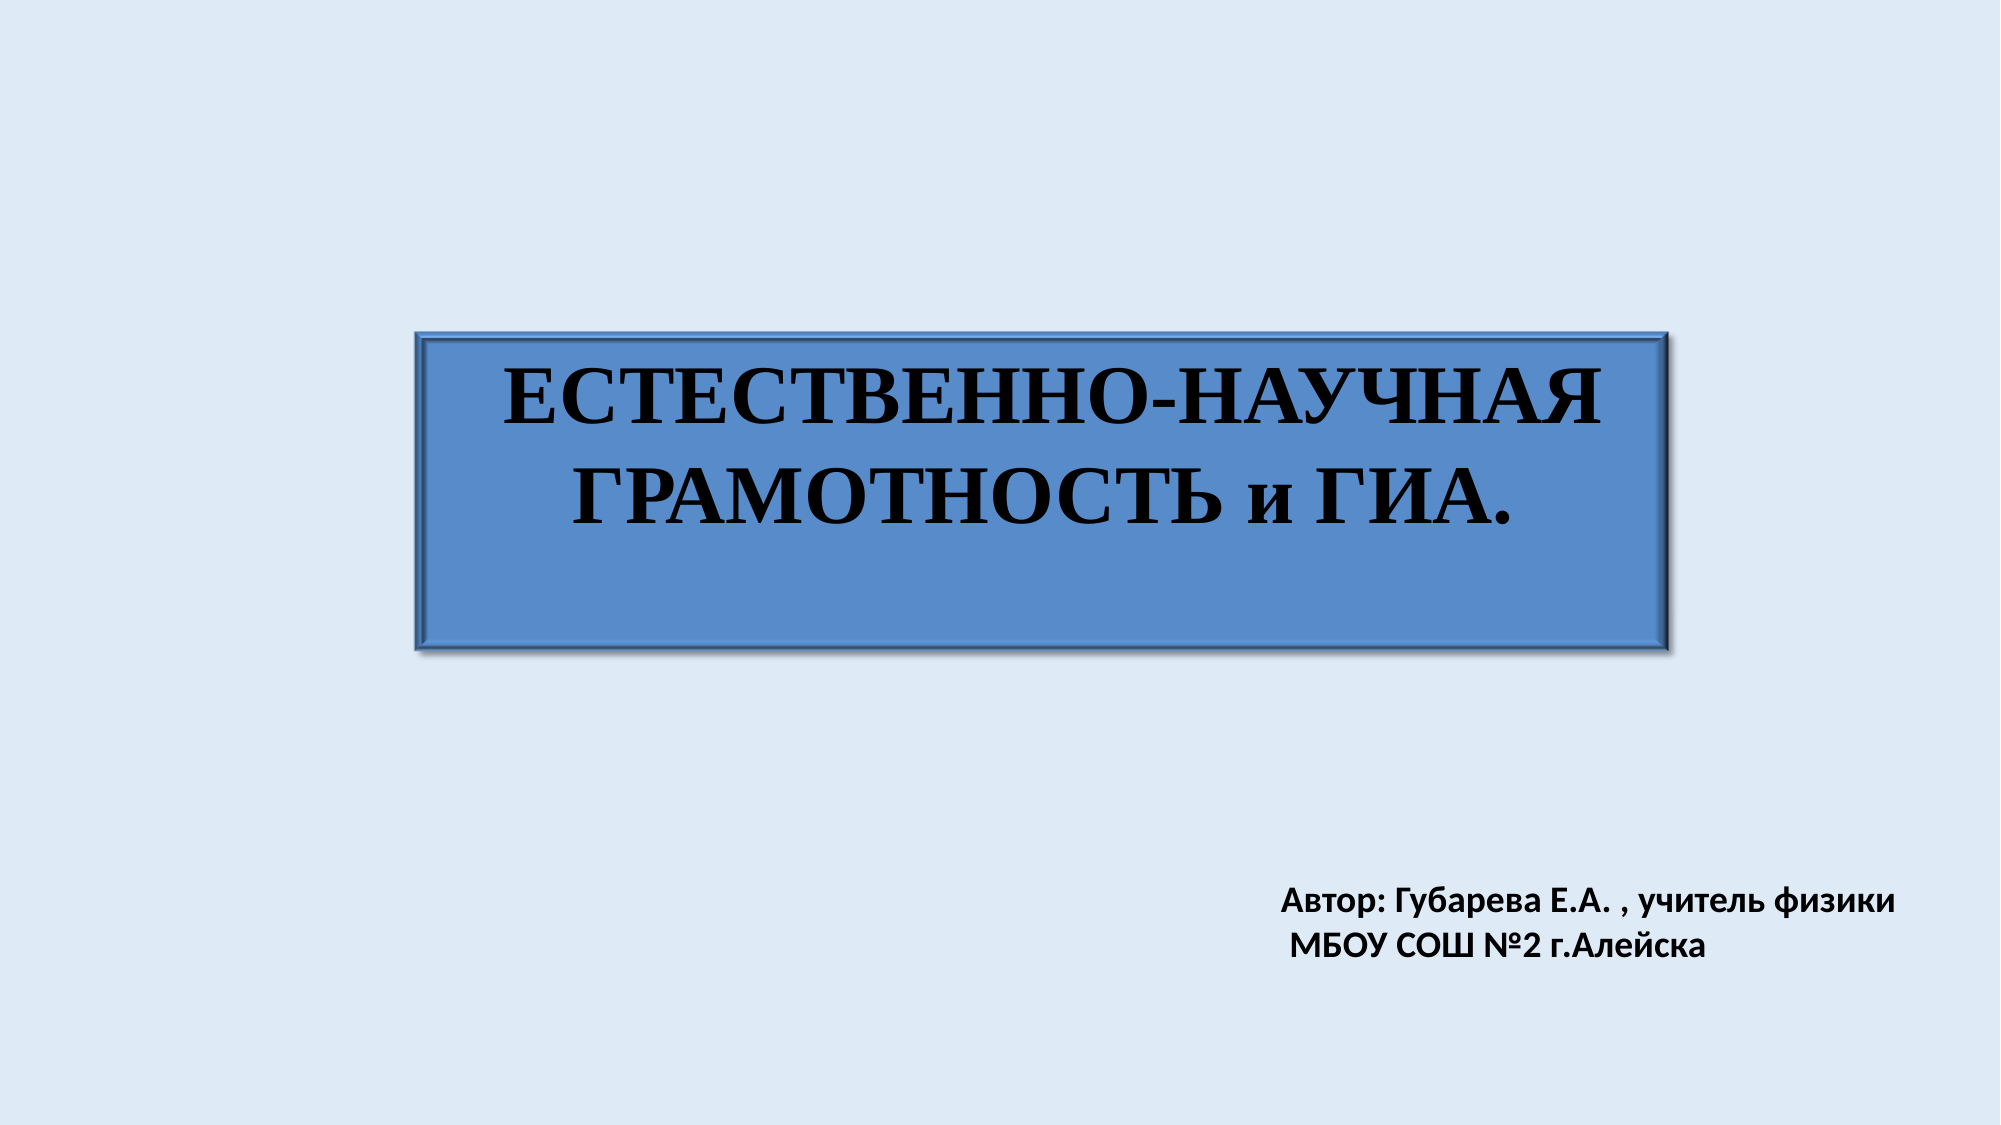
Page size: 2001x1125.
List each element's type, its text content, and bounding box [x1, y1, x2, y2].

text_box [385, 308, 1733, 666]
text_box Автор: Губарева Е.А. , учитель физики МБОУ СОШ №2 г.Алейска [1266, 867, 1912, 973]
